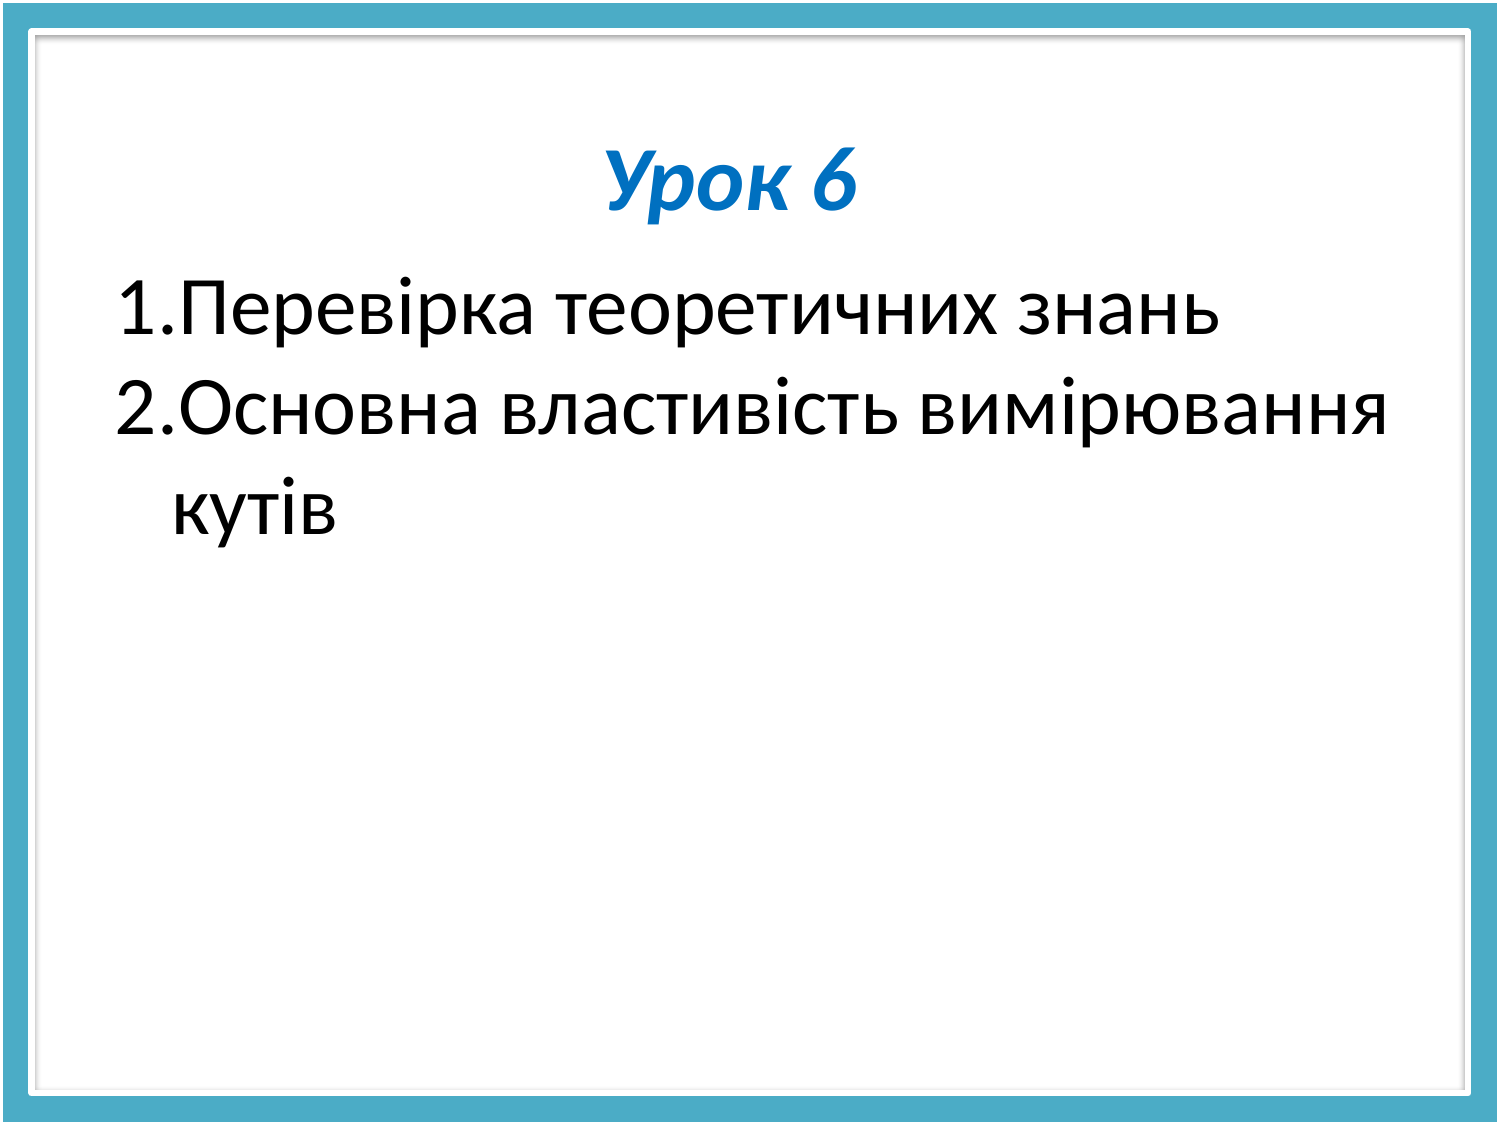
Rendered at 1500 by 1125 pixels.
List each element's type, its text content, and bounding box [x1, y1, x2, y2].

text_box Перевірка теоретичних знань Основна властивість вимірювання кутів [100, 243, 1447, 694]
text_box Урок 6 [585, 111, 873, 236]
